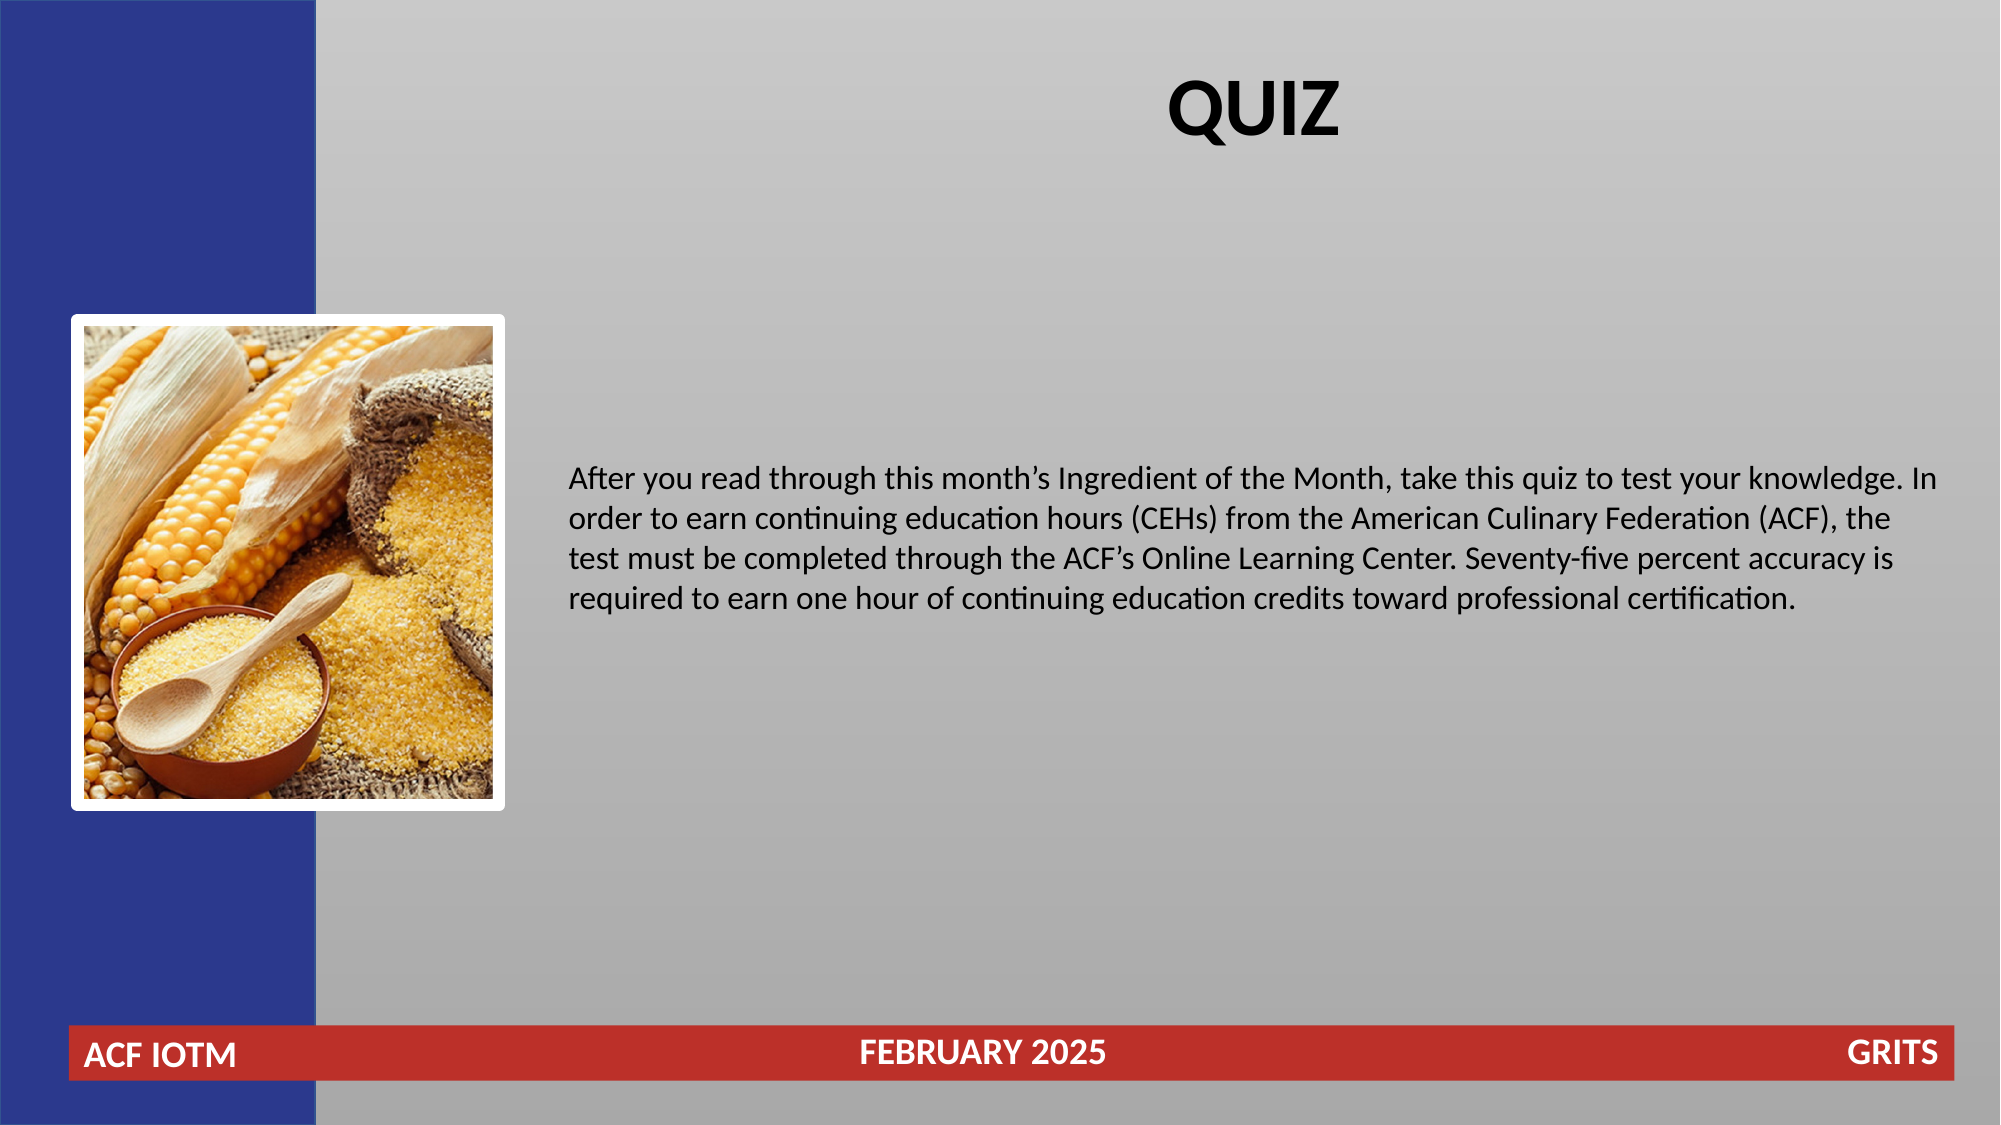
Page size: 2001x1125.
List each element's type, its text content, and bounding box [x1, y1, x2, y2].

text_box GRITS [1832, 1019, 1955, 1080]
text_box QUIZ [546, 44, 1962, 160]
picture [83, 326, 493, 799]
text_box [0, 0, 316, 1125]
text_box ACF IOTM [68, 1022, 268, 1083]
text_box [268, 1024, 1956, 1082]
text_box After you read through this month’s Ingredient of the Month, take this quiz to test your knowledge. In order to earn continuing education hours (CEHs) from the American Culinary Federation (ACF), the test must be completed through the ACF’s Online Learning Center. Seventy-five percent accuracy is required to earn one hour of continuing education credits toward professional certification. [553, 449, 1962, 734]
text_box FEBRUARY 2025 [844, 1019, 1138, 1080]
